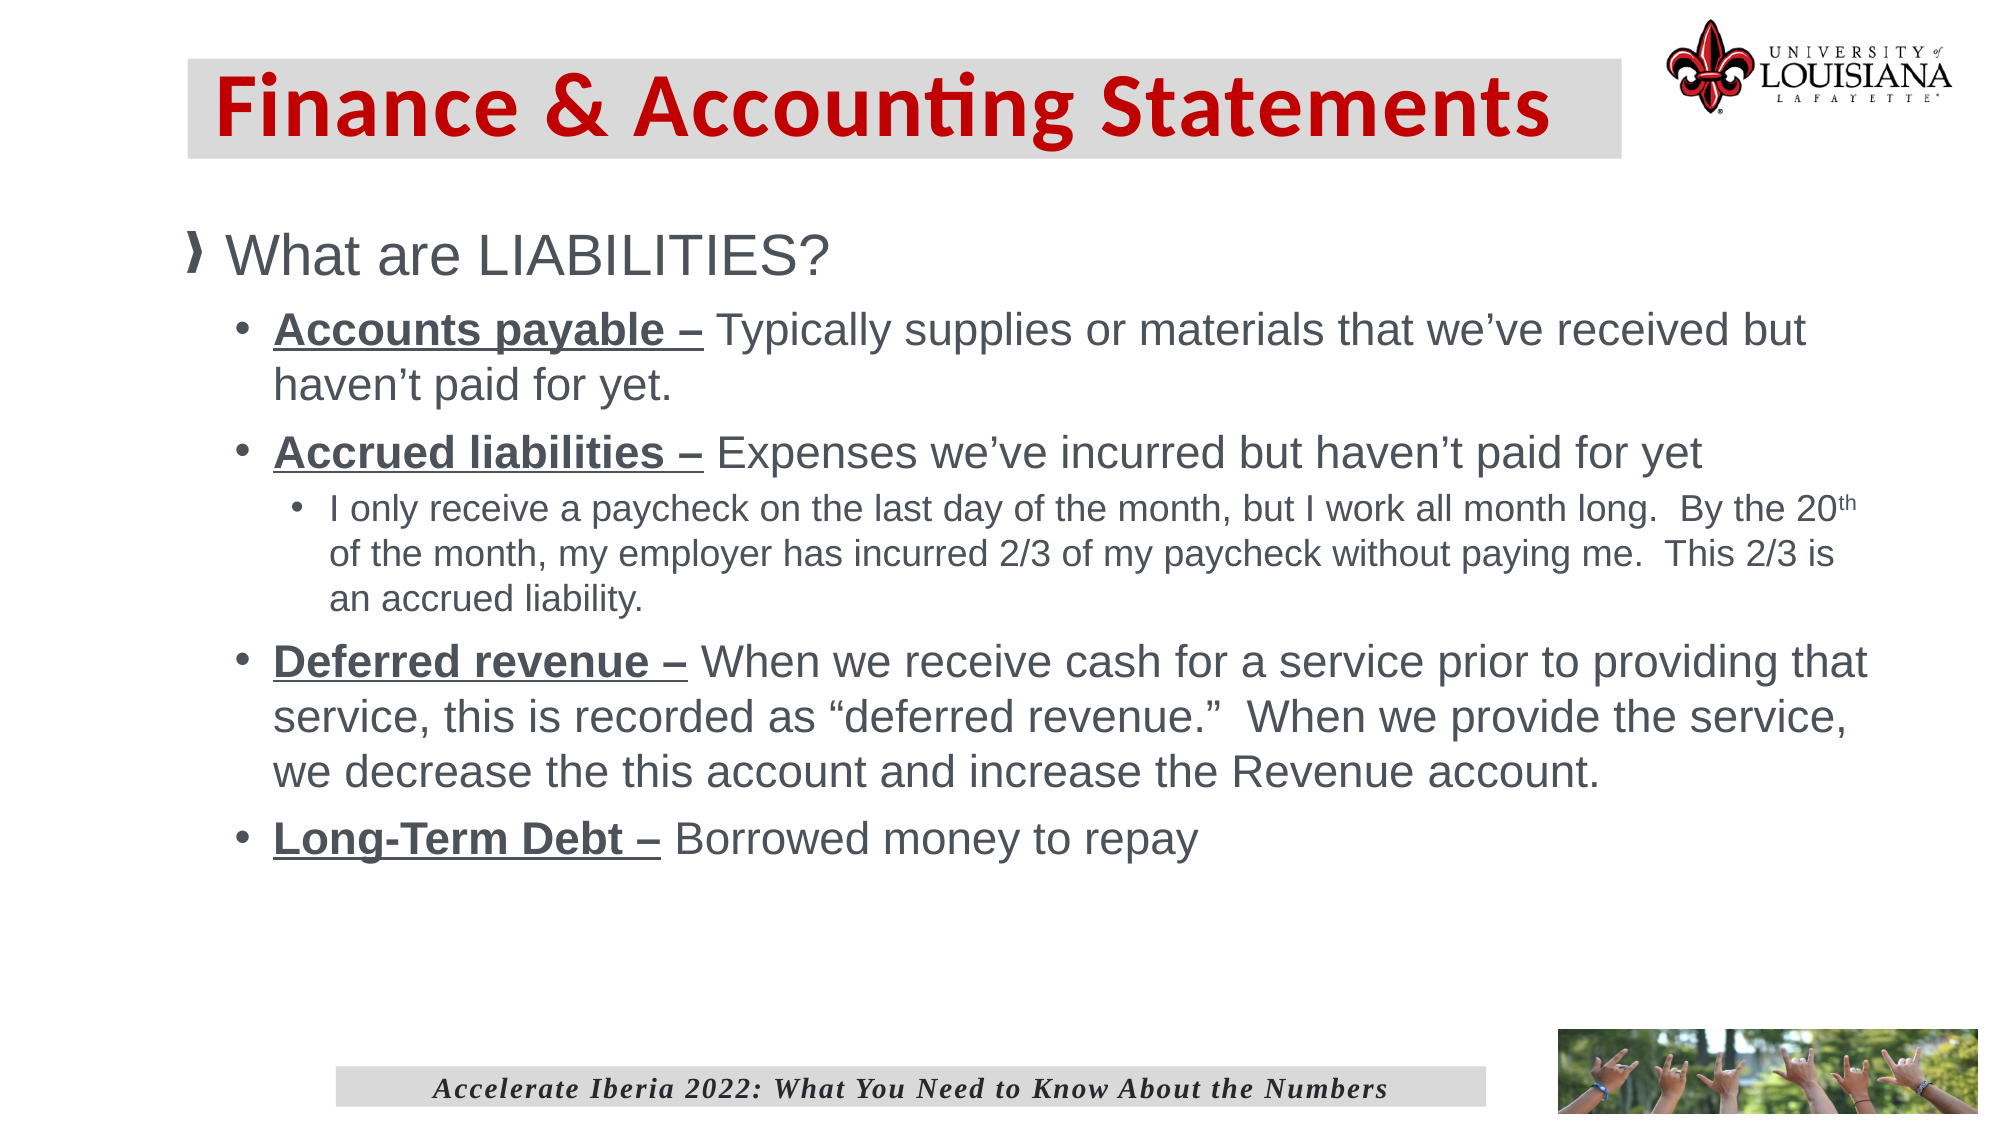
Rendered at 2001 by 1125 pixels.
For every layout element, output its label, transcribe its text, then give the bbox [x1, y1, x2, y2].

list What are LIABILITIES? Accounts payable – Typically supplies or materials that we’ve received but haven’t paid for yet. Accrued liabilities – Expenses we’ve incurred but haven’t paid for yet I only receive a paycheck on the last day of the month, but I work all month long. By the 20th of the month, my employer has incurred 2/3 of my paycheck without paying me. This 2/3 is an accrued liability. Deferred revenue – When we receive cash for a service prior to providing that service, this is recorded as “deferred revenue.” When we provide the service, we decrease the this account and increase the Revenue account. Long-Term Debt – Borrowed money to repay [187, 217, 1872, 981]
text_box Accelerate Iberia 2022: What You Need to Know About the Numbers [335, 1066, 1487, 1107]
text_box Finance & Accounting Statements [187, 58, 1622, 159]
picture [1558, 1029, 1978, 1114]
picture [1653, 8, 1978, 121]
picture [187, 231, 202, 273]
